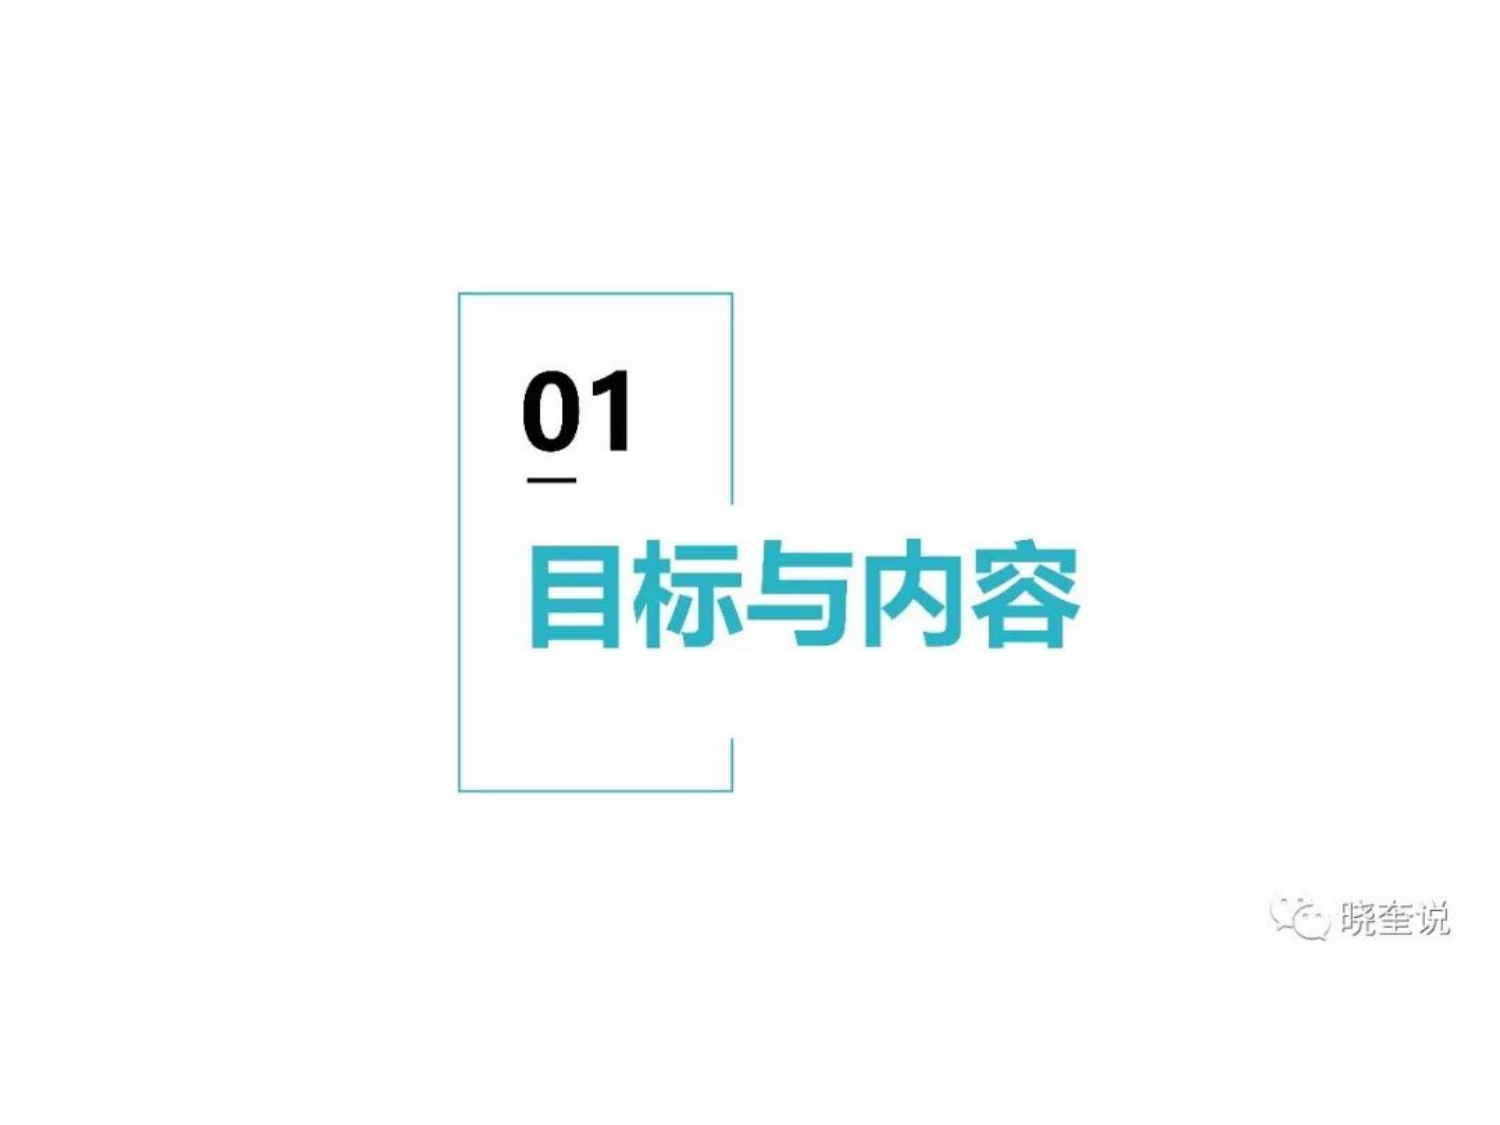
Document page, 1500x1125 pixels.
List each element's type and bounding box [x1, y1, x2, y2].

picture [0, 139, 1500, 985]
